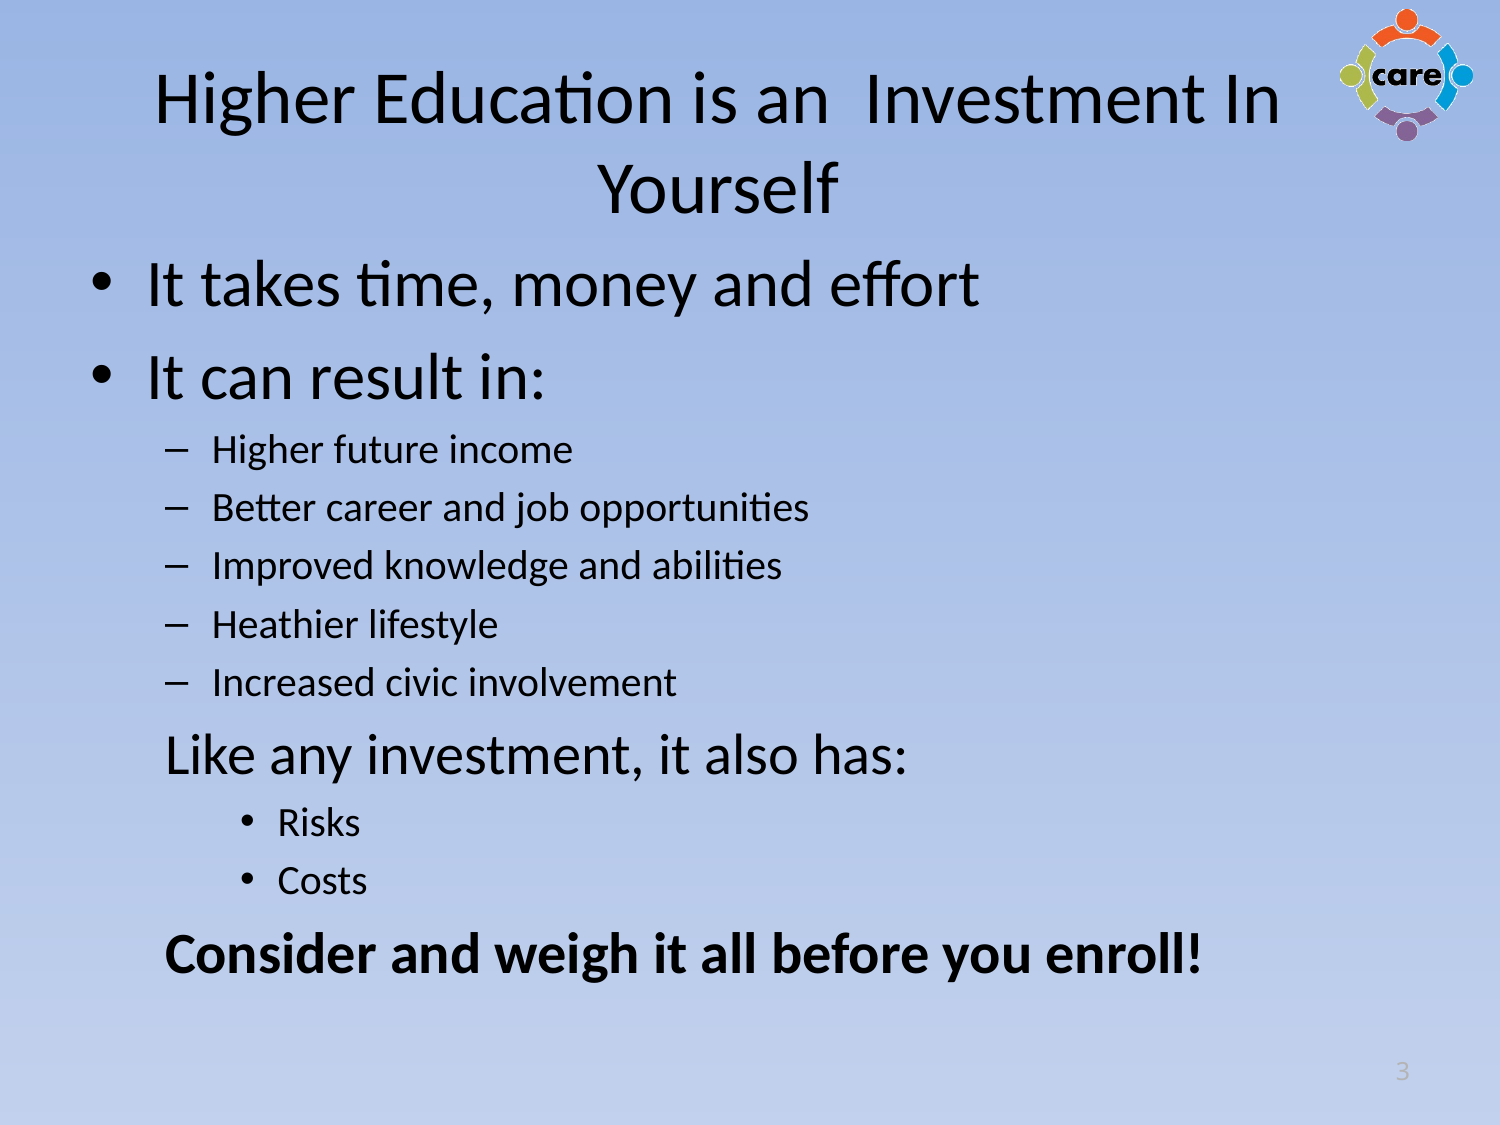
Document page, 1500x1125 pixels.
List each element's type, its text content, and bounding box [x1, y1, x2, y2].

title Higher Education is an Investment In Yourself [75, 45, 1363, 232]
picture [1340, 9, 1473, 141]
list It takes time, money and effort It can result in: Higher future income Better career and job opportunities Improved knowledge and abilities Heathier lifestyle Increased civic involvement Like any investment, it also has: Risks Costs Consider and weigh it all before you enroll! [75, 232, 1425, 1103]
slide_number 3 [1074, 1042, 1425, 1103]
